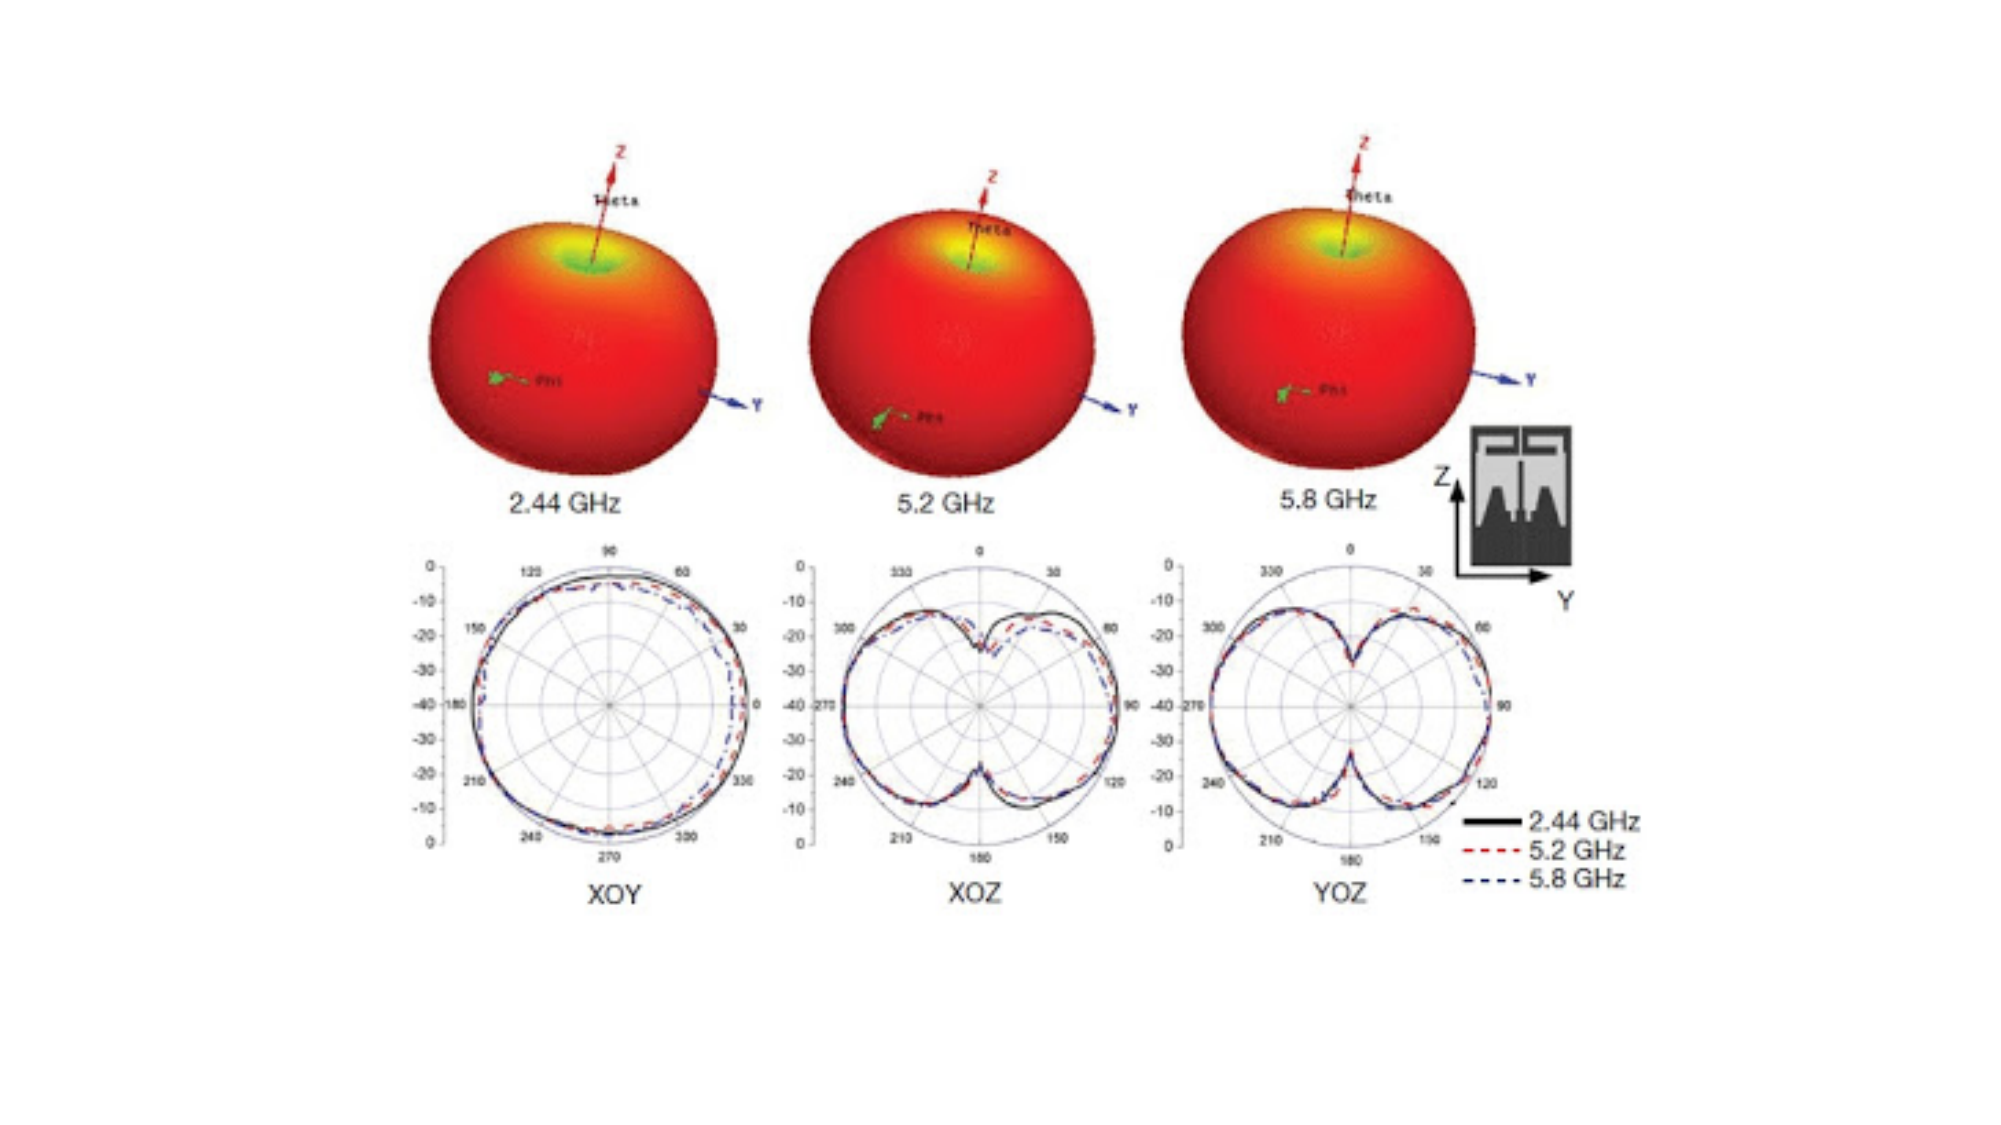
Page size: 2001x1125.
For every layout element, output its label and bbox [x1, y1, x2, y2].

picture [299, 102, 1707, 1023]
